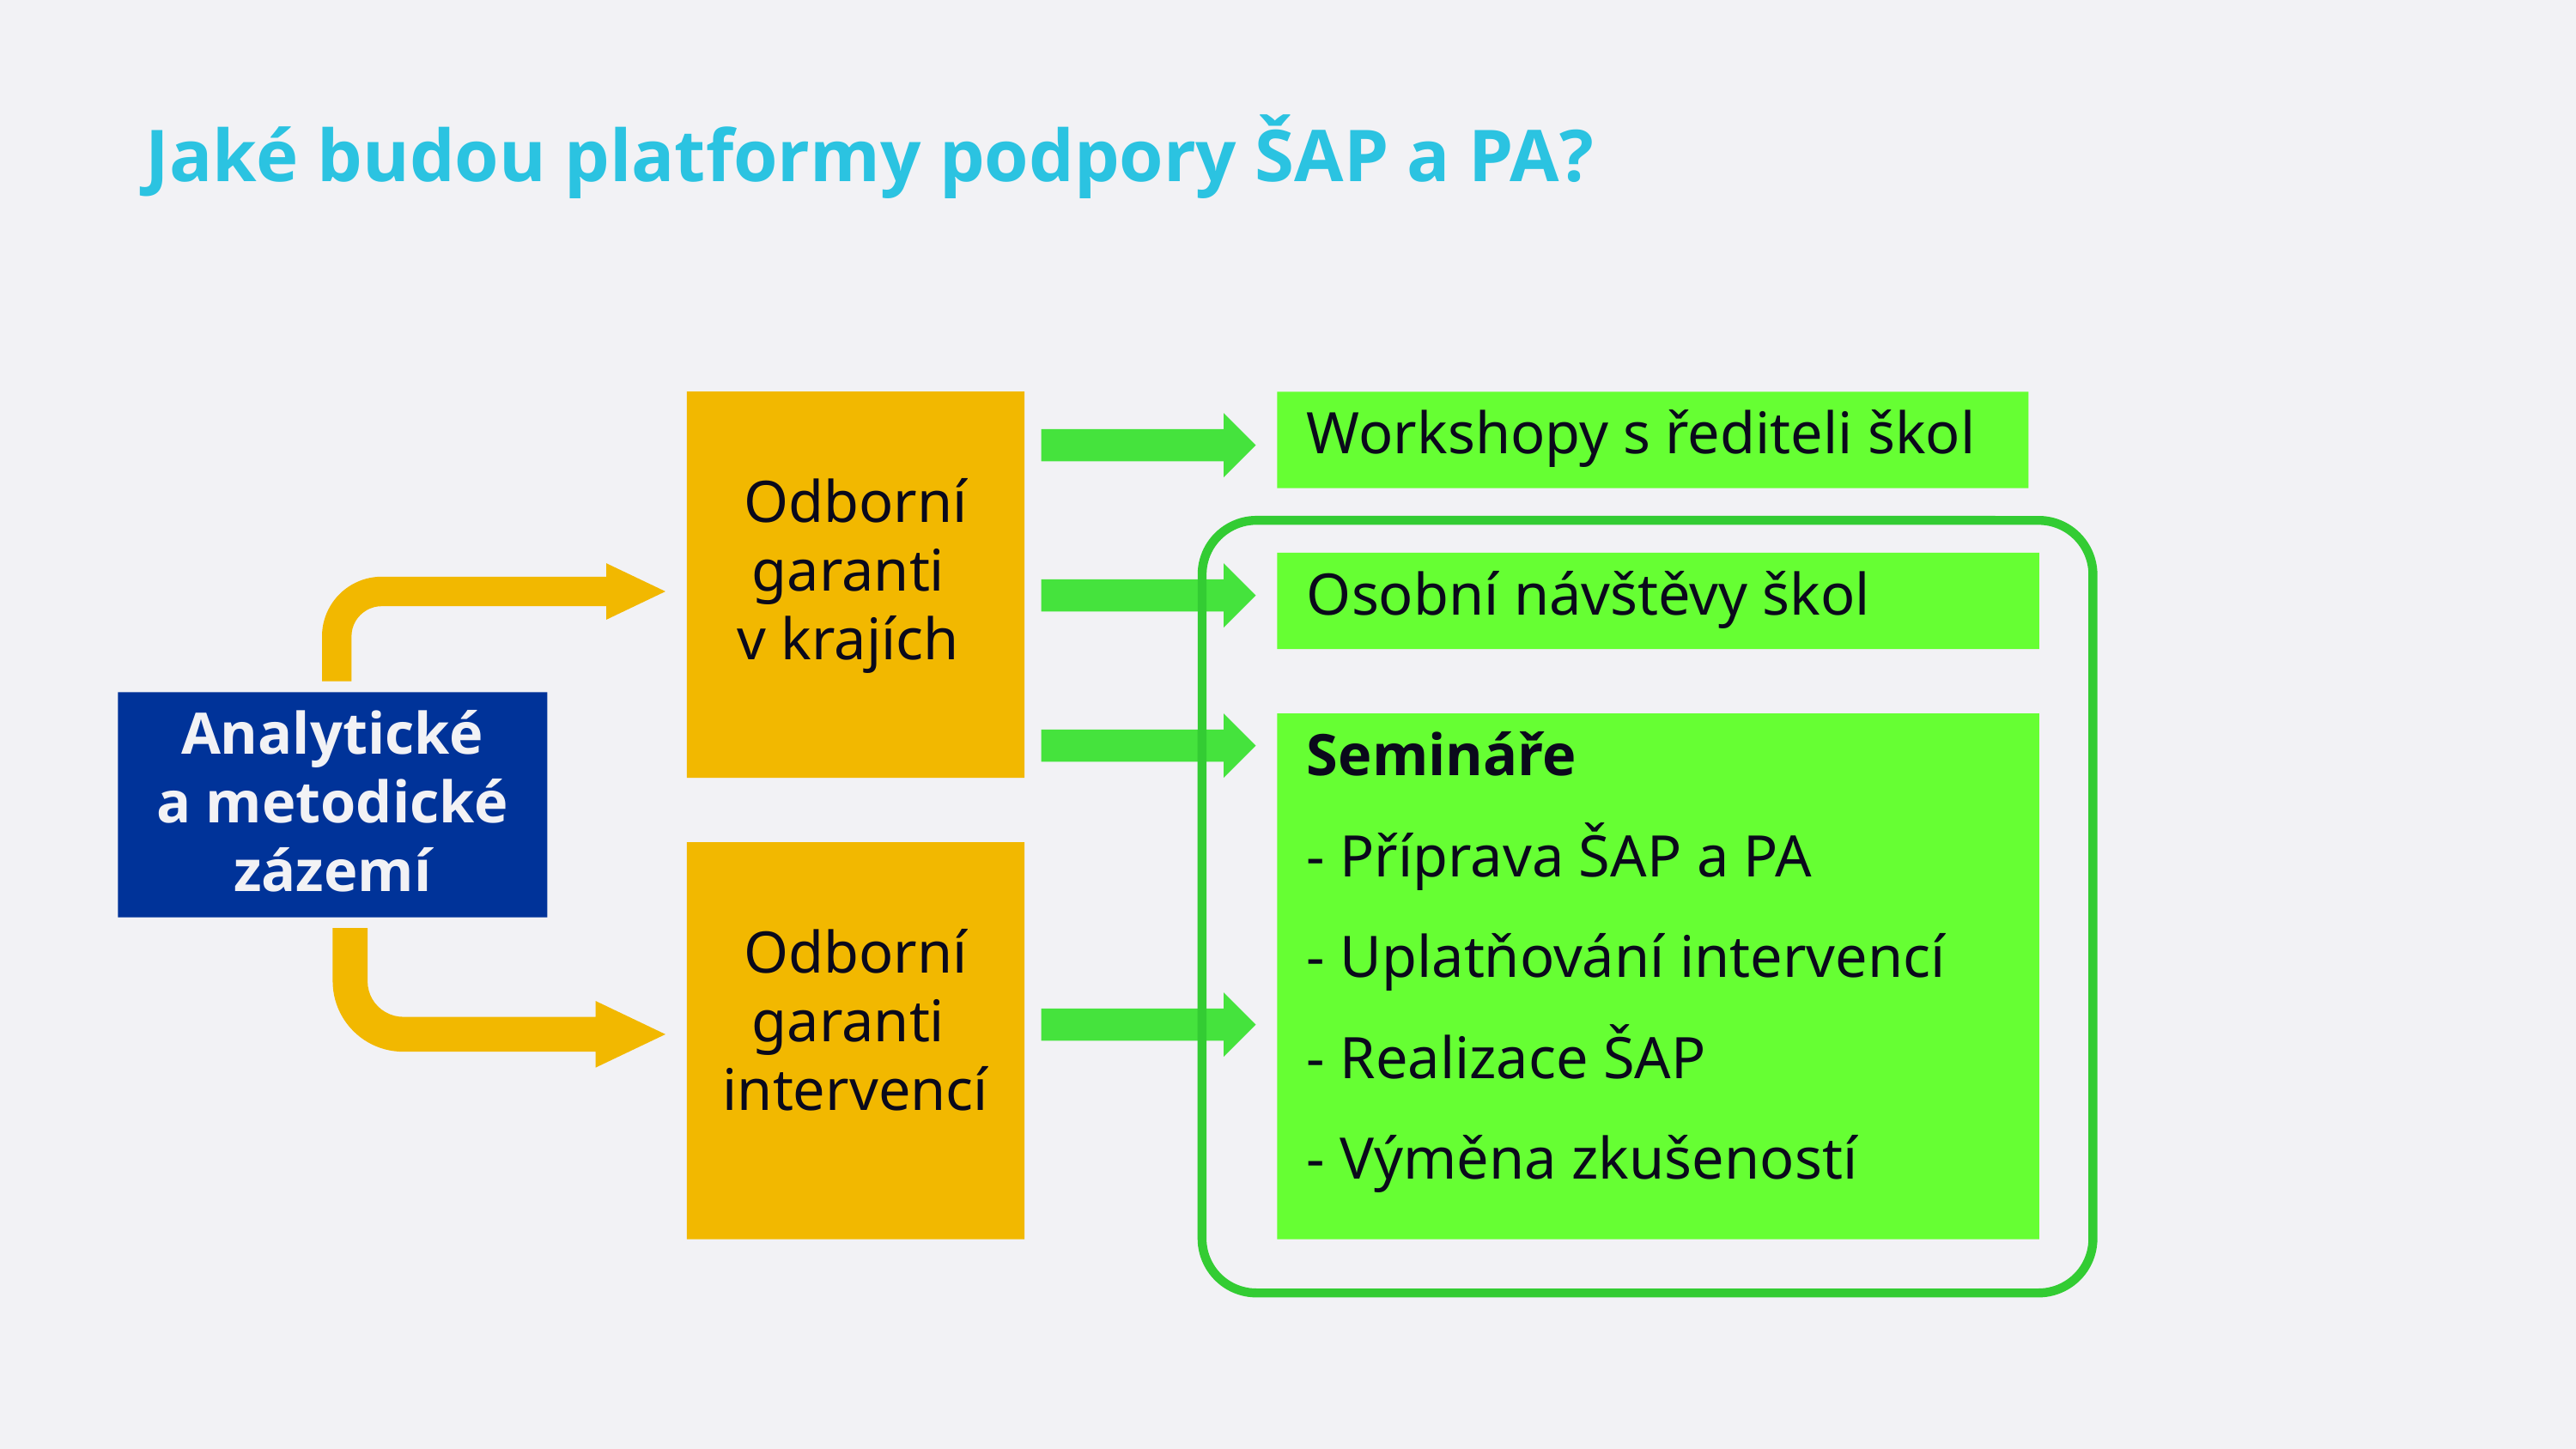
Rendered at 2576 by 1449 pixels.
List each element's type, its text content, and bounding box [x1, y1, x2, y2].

text_box [320, 561, 668, 682]
text_box [1040, 578, 1200, 613]
text_box Workshopy s řediteli škol [1277, 391, 2029, 488]
text_box [1040, 410, 1257, 480]
text_box [1040, 728, 1200, 763]
text_box Odborní garanti intervencí [686, 842, 1025, 1240]
text_box [1040, 1007, 1200, 1042]
title Jaké budou platformy podpory ŠAP a PA? [132, 112, 2458, 204]
text_box [331, 927, 668, 1070]
text_box [1200, 519, 2094, 1294]
text_box Odborní garanti v krajích [686, 391, 1025, 779]
text_box Analytické a metodické zázemí [118, 692, 548, 918]
